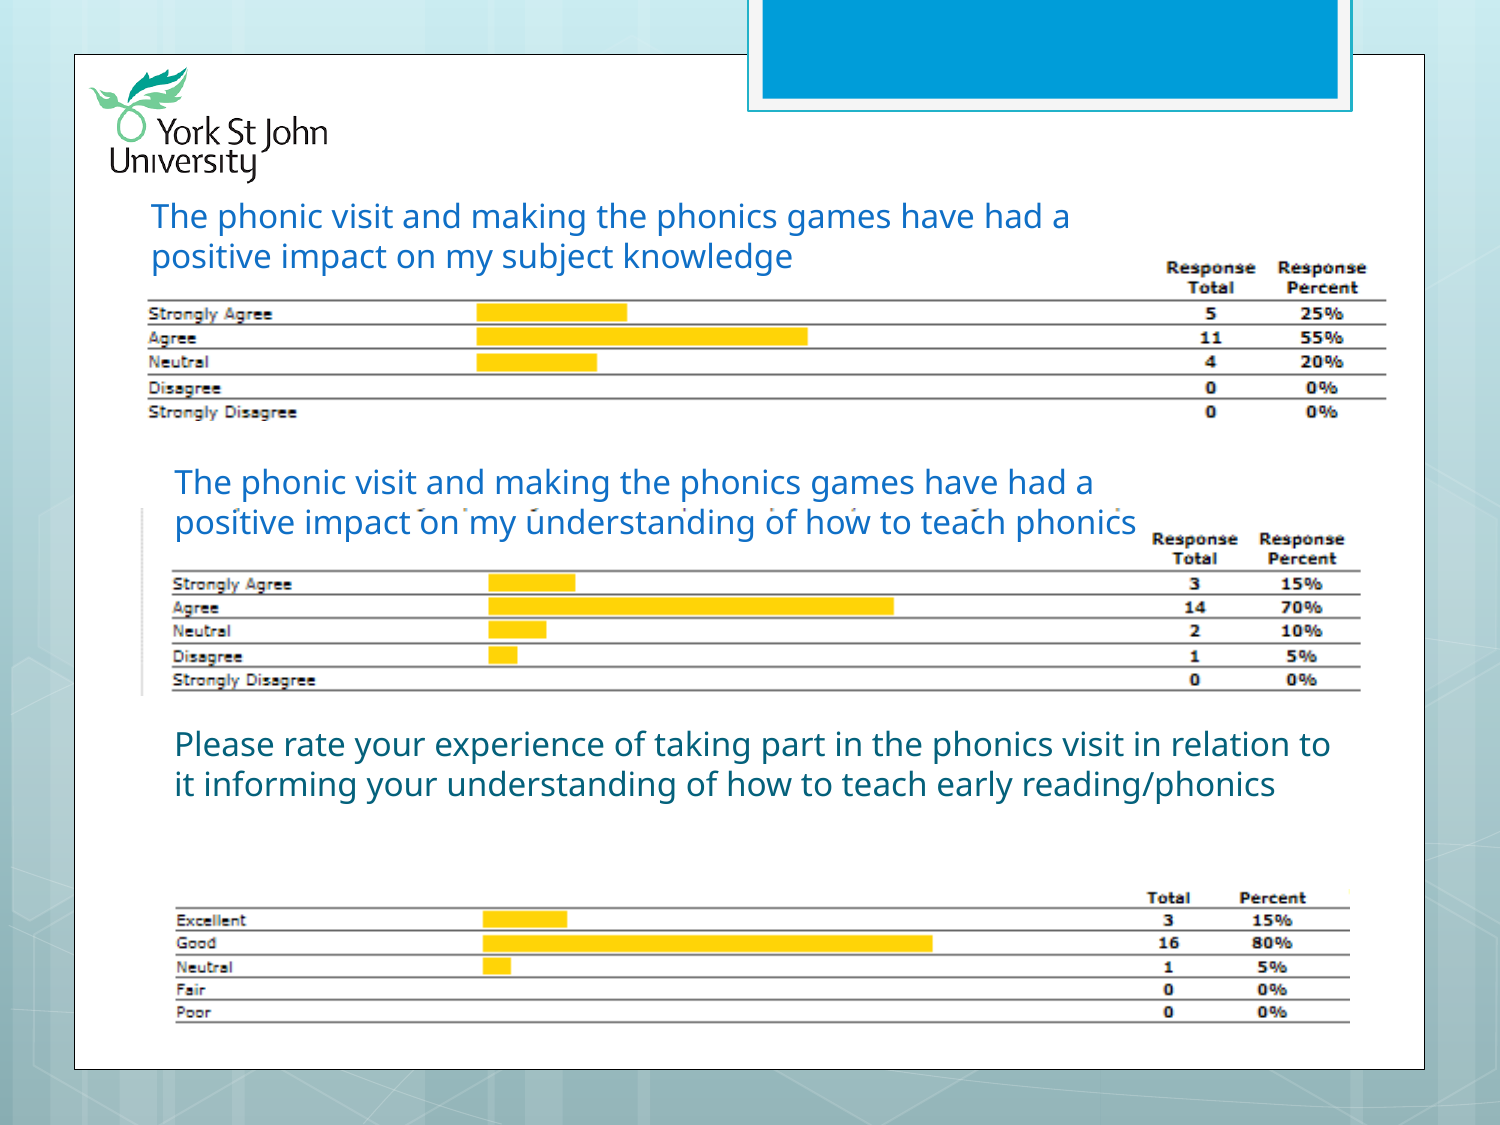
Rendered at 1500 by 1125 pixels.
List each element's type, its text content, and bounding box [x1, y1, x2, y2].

text_box Please rate your experience of taking part in the phonics visit in relation to it informing your understanding of how to teach early reading/phonics [159, 715, 1361, 811]
picture [135, 243, 1387, 421]
text_box The phonic visit and making the phonics games have had a positive impact on my understanding of how to teach phonics [159, 449, 1225, 506]
picture [135, 508, 1361, 696]
picture [88, 66, 328, 185]
title The phonic visit and making the phonics games have had a positive impact on my subject knowledge [135, 184, 1201, 242]
picture [160, 889, 1351, 1024]
